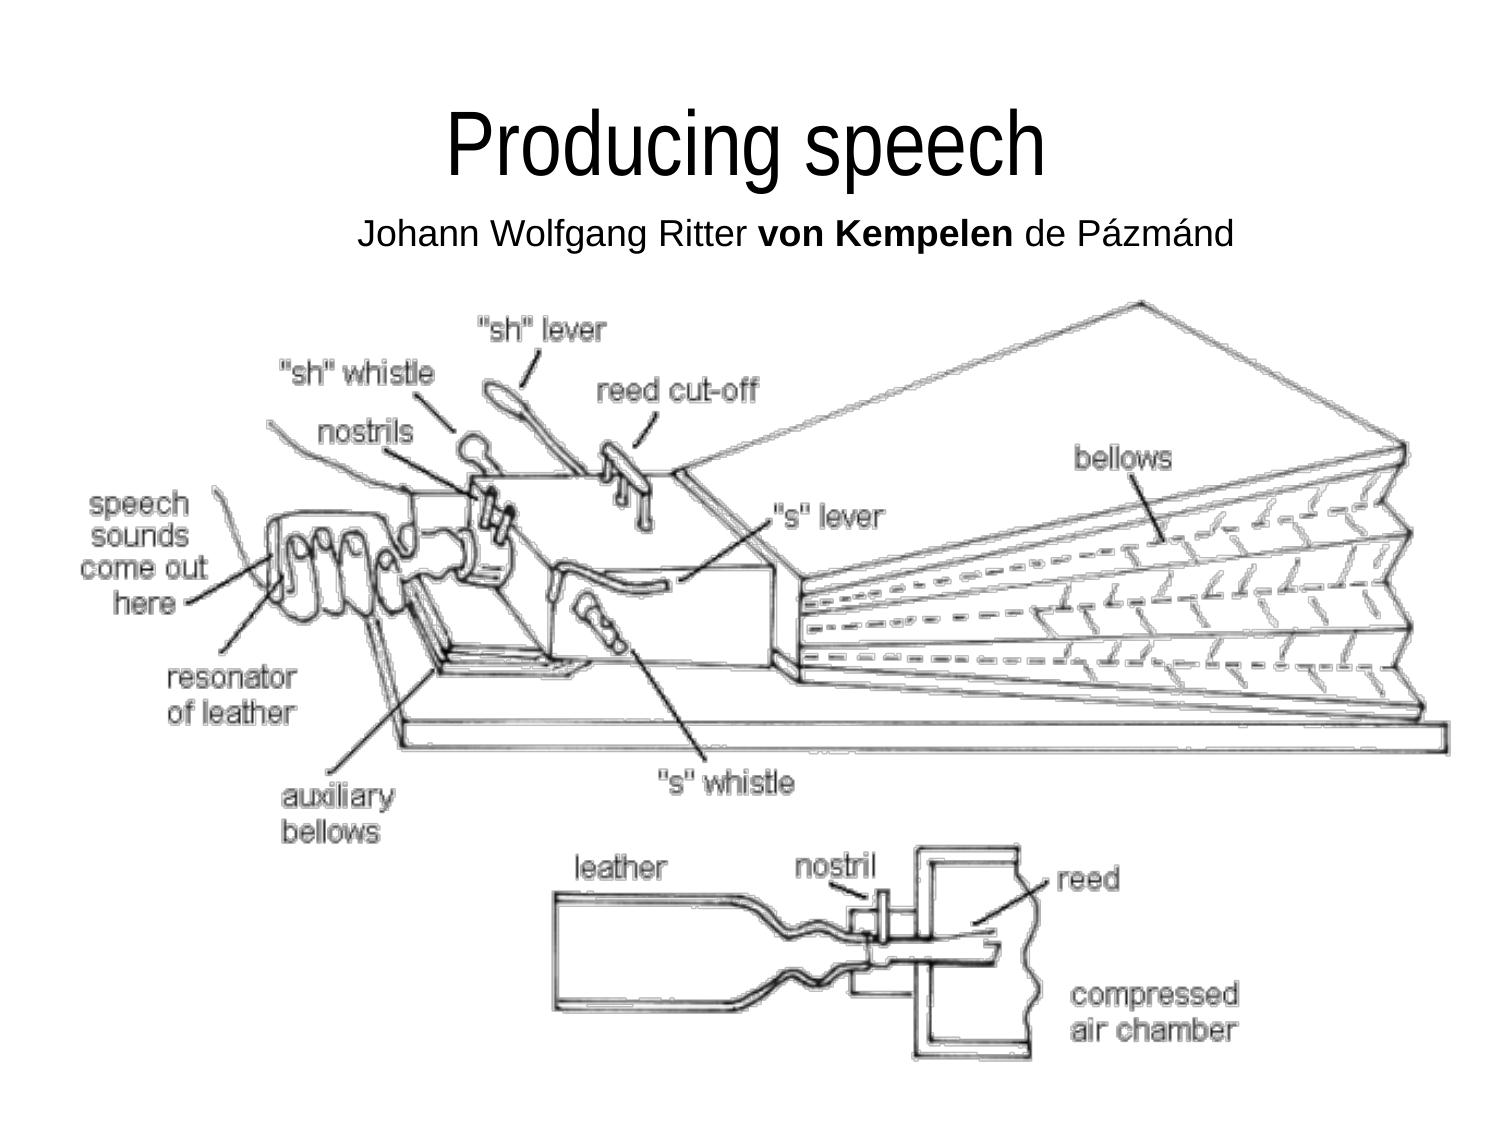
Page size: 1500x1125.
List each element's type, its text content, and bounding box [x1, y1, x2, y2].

title Producing speech [75, 14, 1425, 263]
text_box Johann Wolfgang Ritter von Kempelen de Pázmánd [342, 201, 1500, 262]
picture [70, 290, 1466, 1078]
